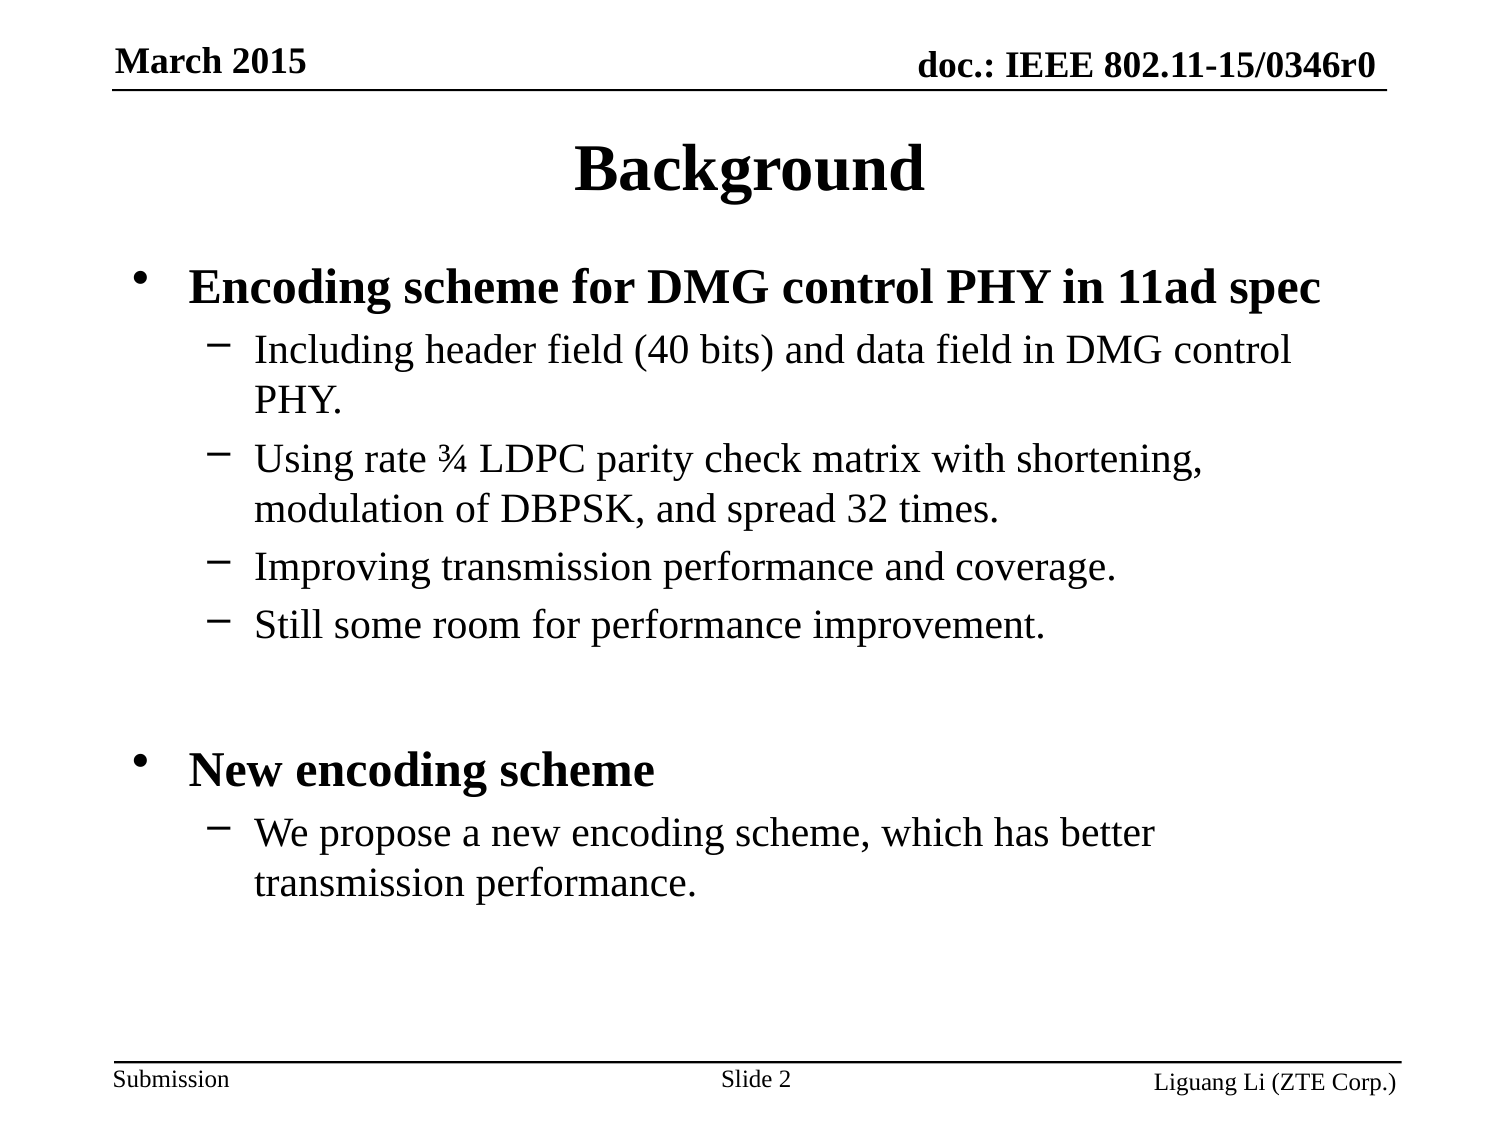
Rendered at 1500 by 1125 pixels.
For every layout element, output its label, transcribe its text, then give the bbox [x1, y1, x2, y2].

list Encoding scheme for DMG control PHY in 11ad spec Including header field (40 bits) and data field in DMG control PHY. Using rate ¾ LDPC parity check matrix with shortening, modulation of DBPSK, and spread 32 times. Improving transmission performance and coverage. Still some room for performance improvement. New encoding scheme We propose a new encoding scheme, which has better transmission performance. [117, 246, 1393, 957]
footer Liguang Li (ZTE Corp.) [1113, 1066, 1418, 1095]
slide_number Slide 2 [712, 1062, 800, 1093]
text_box Background [112, 93, 1388, 235]
